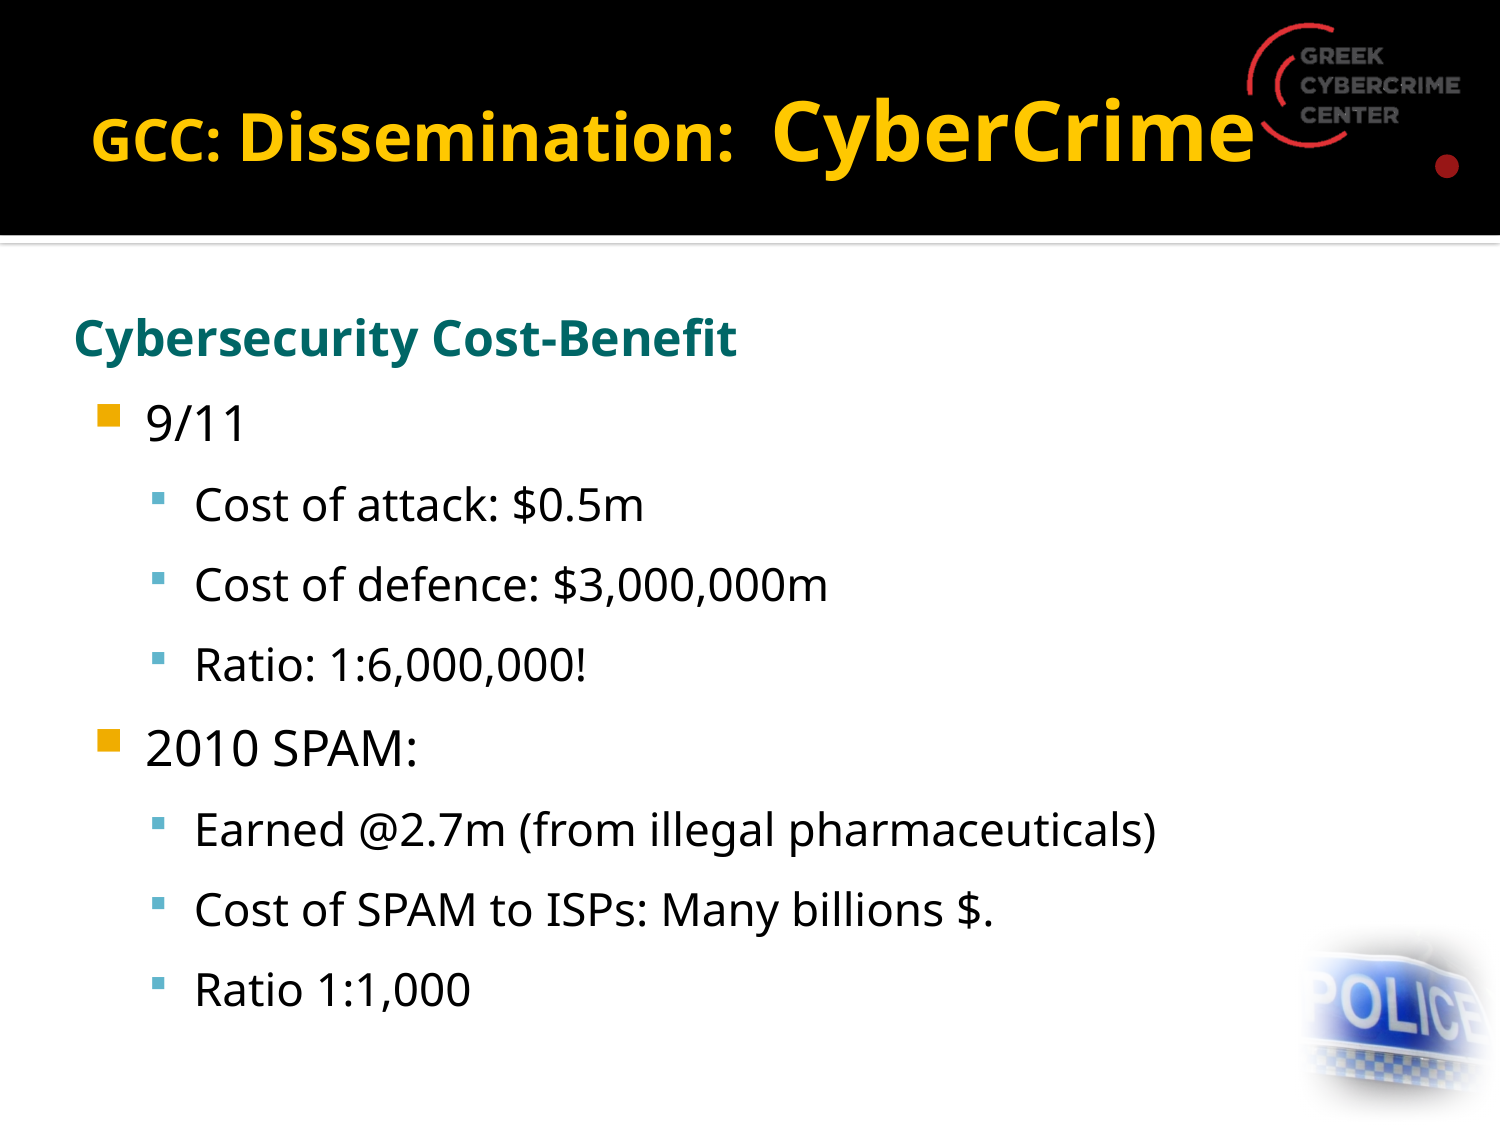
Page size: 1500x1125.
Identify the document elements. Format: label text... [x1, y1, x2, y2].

list Cybersecurity Cost-Benefit 9/11 Cost of attack: $0.5m Cost of defence: $3,000,000m Ratio: 1:6,000,000! 2010 SPAM: Earned @2.7m (from illegal pharmaceuticals) Cost of SPAM to ISPs: Many billions $. Ratio 1:1,000 [64, 291, 1340, 1125]
text_box [1435, 154, 1459, 179]
picture [1293, 919, 1500, 1125]
title GCC: Dissemination: CyberCrime [75, 25, 1425, 231]
picture [1224, 0, 1482, 171]
